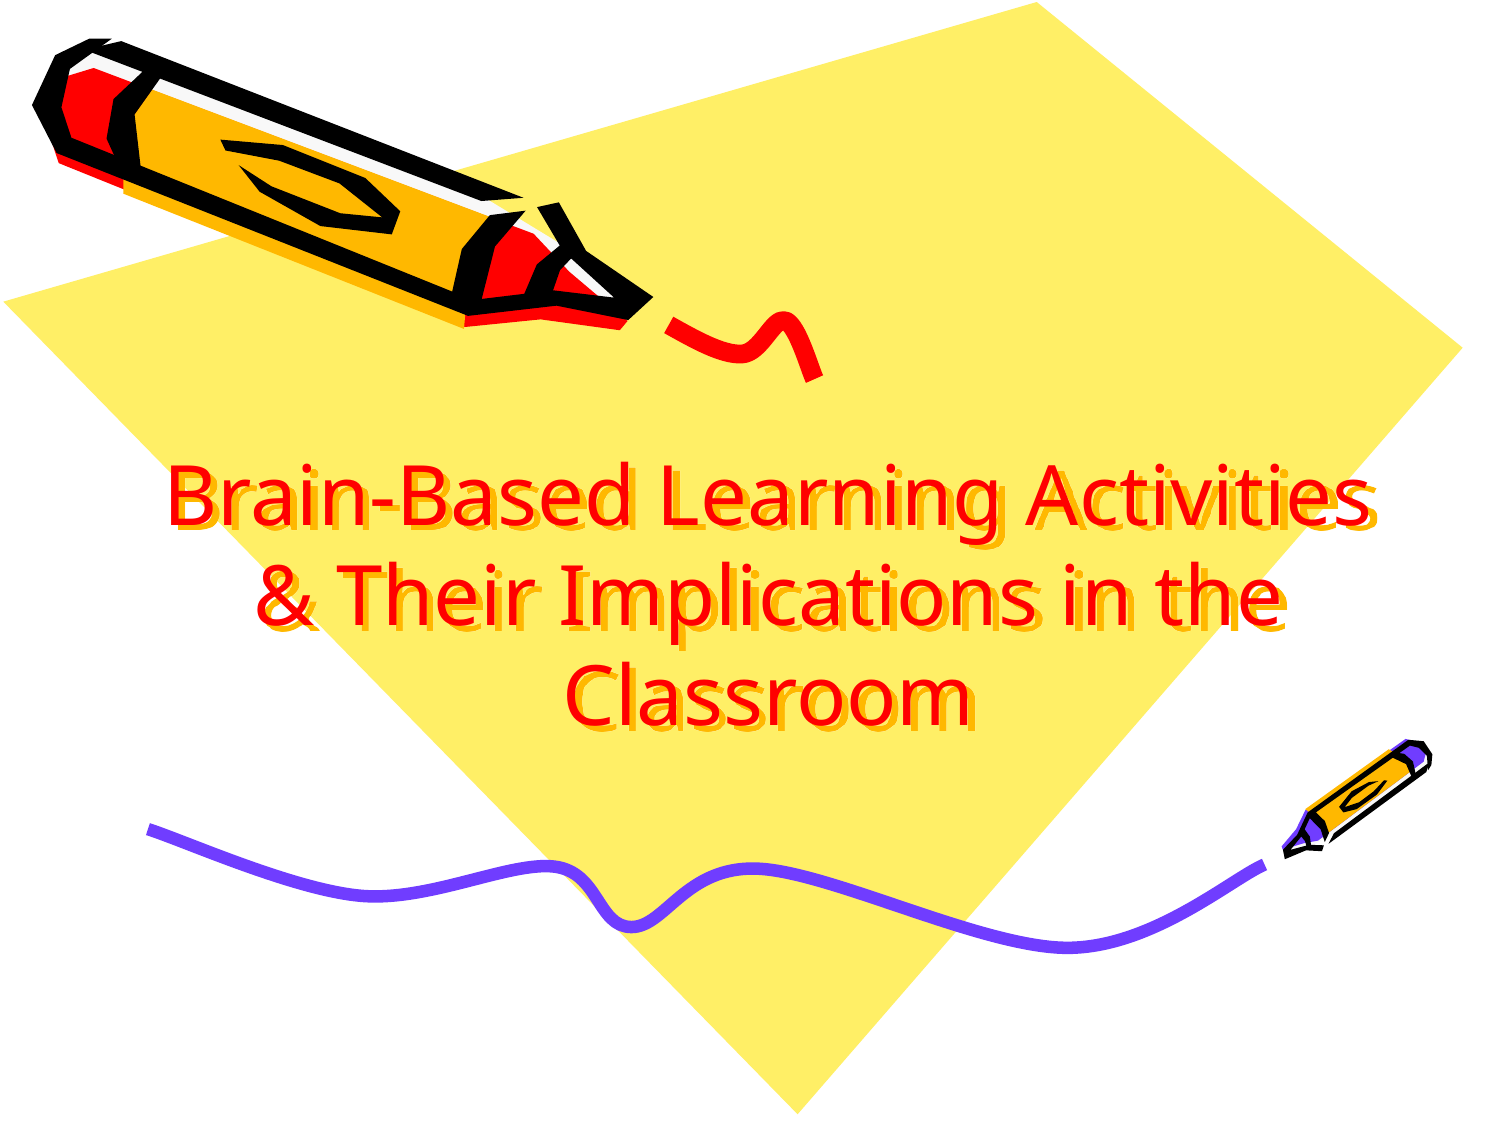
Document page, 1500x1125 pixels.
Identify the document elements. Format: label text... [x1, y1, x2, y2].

title Brain-Based Learning Activities & Their Implications in the Classroom [137, 424, 1401, 751]
